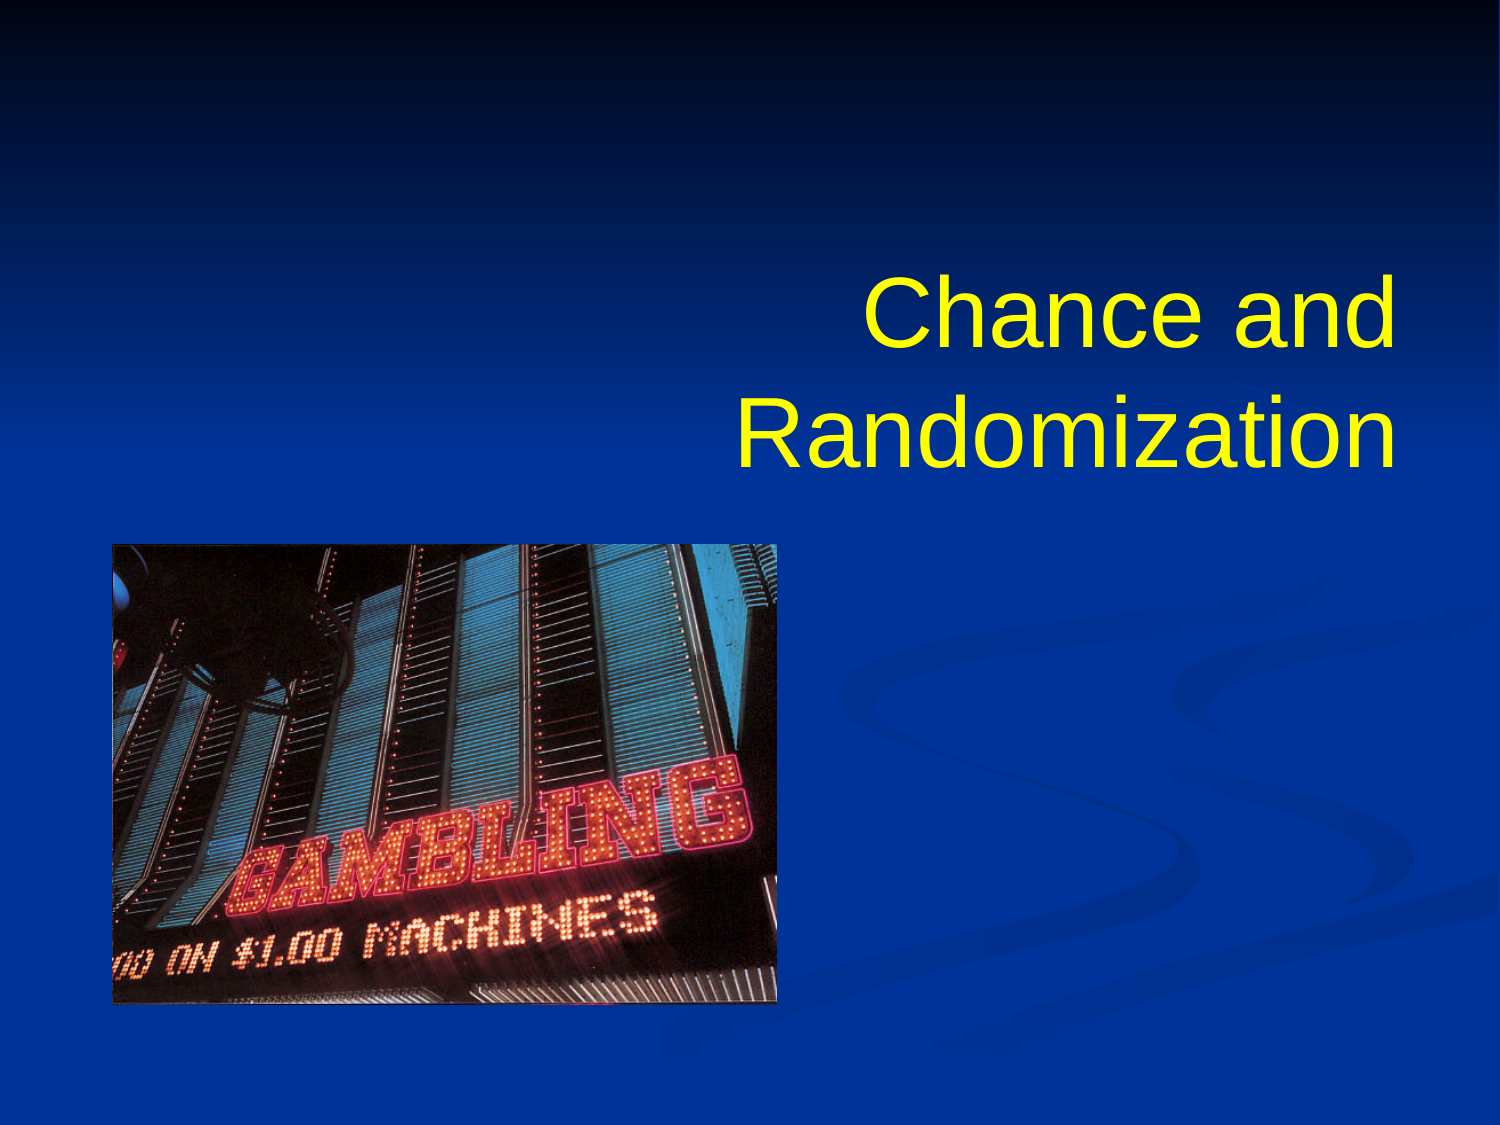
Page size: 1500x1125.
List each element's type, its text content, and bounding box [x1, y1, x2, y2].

picture [112, 544, 778, 1005]
title Chance and Randomization [406, 209, 1415, 526]
